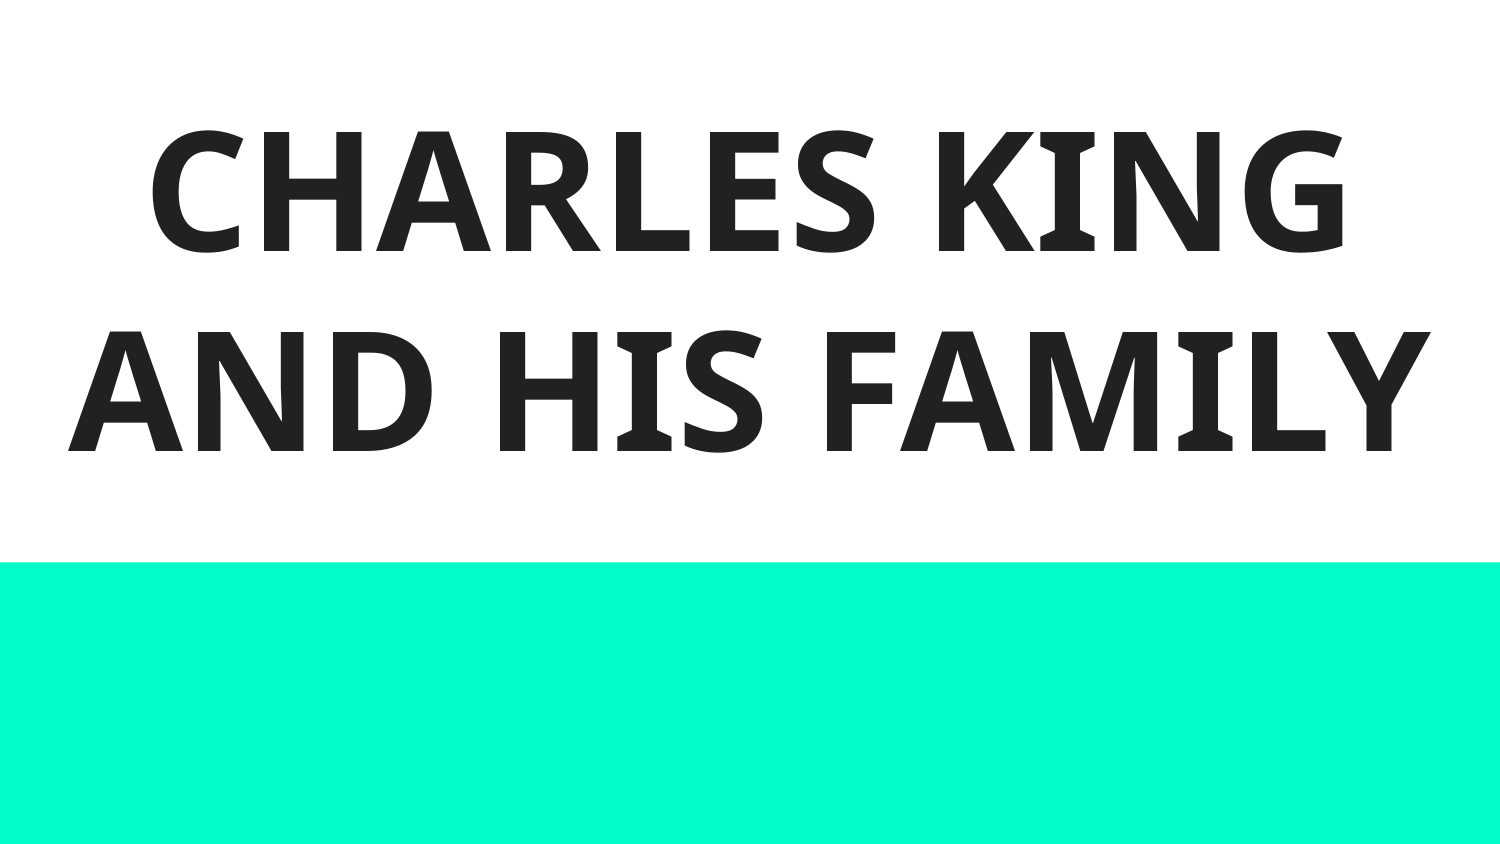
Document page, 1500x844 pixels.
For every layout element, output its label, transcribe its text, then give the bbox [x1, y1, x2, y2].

title CHARLES KING AND HIS FAMILY [51, 64, 1449, 506]
